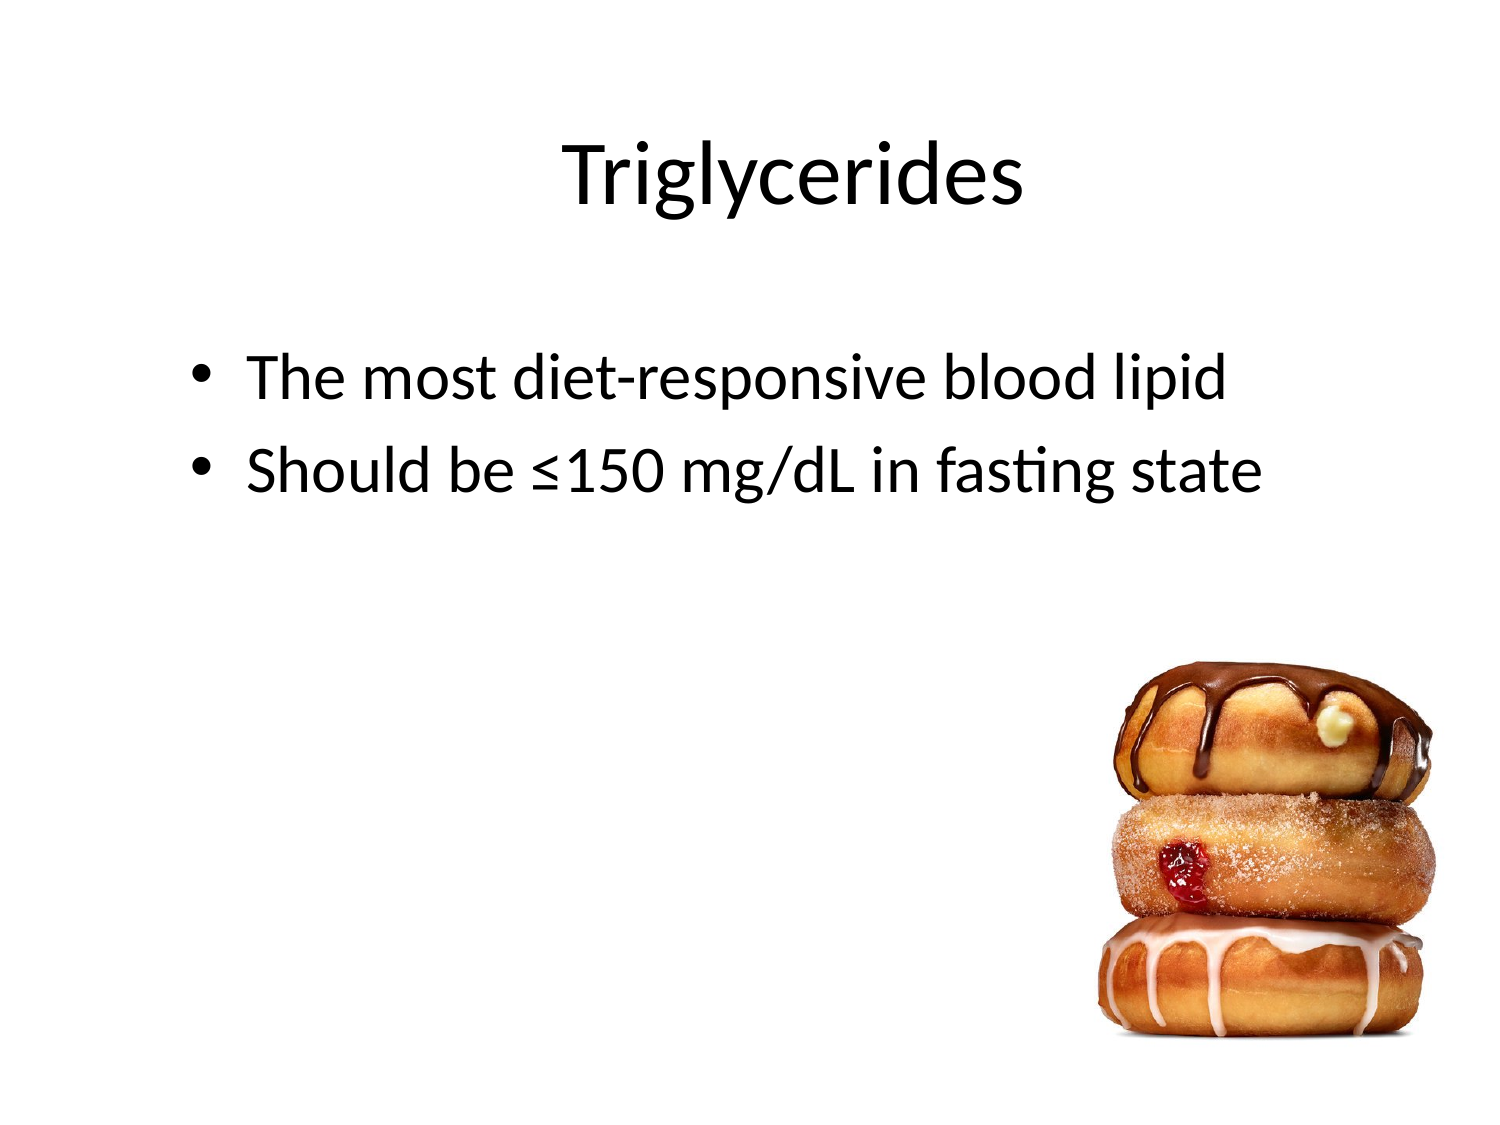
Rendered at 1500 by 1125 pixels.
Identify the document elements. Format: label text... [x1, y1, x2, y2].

picture [1030, 633, 1500, 1063]
list The most diet-responsive blood lipid Should be ≤150 mg/dL in fasting state [174, 324, 1325, 1000]
title Triglycerides [174, 50, 1413, 285]
